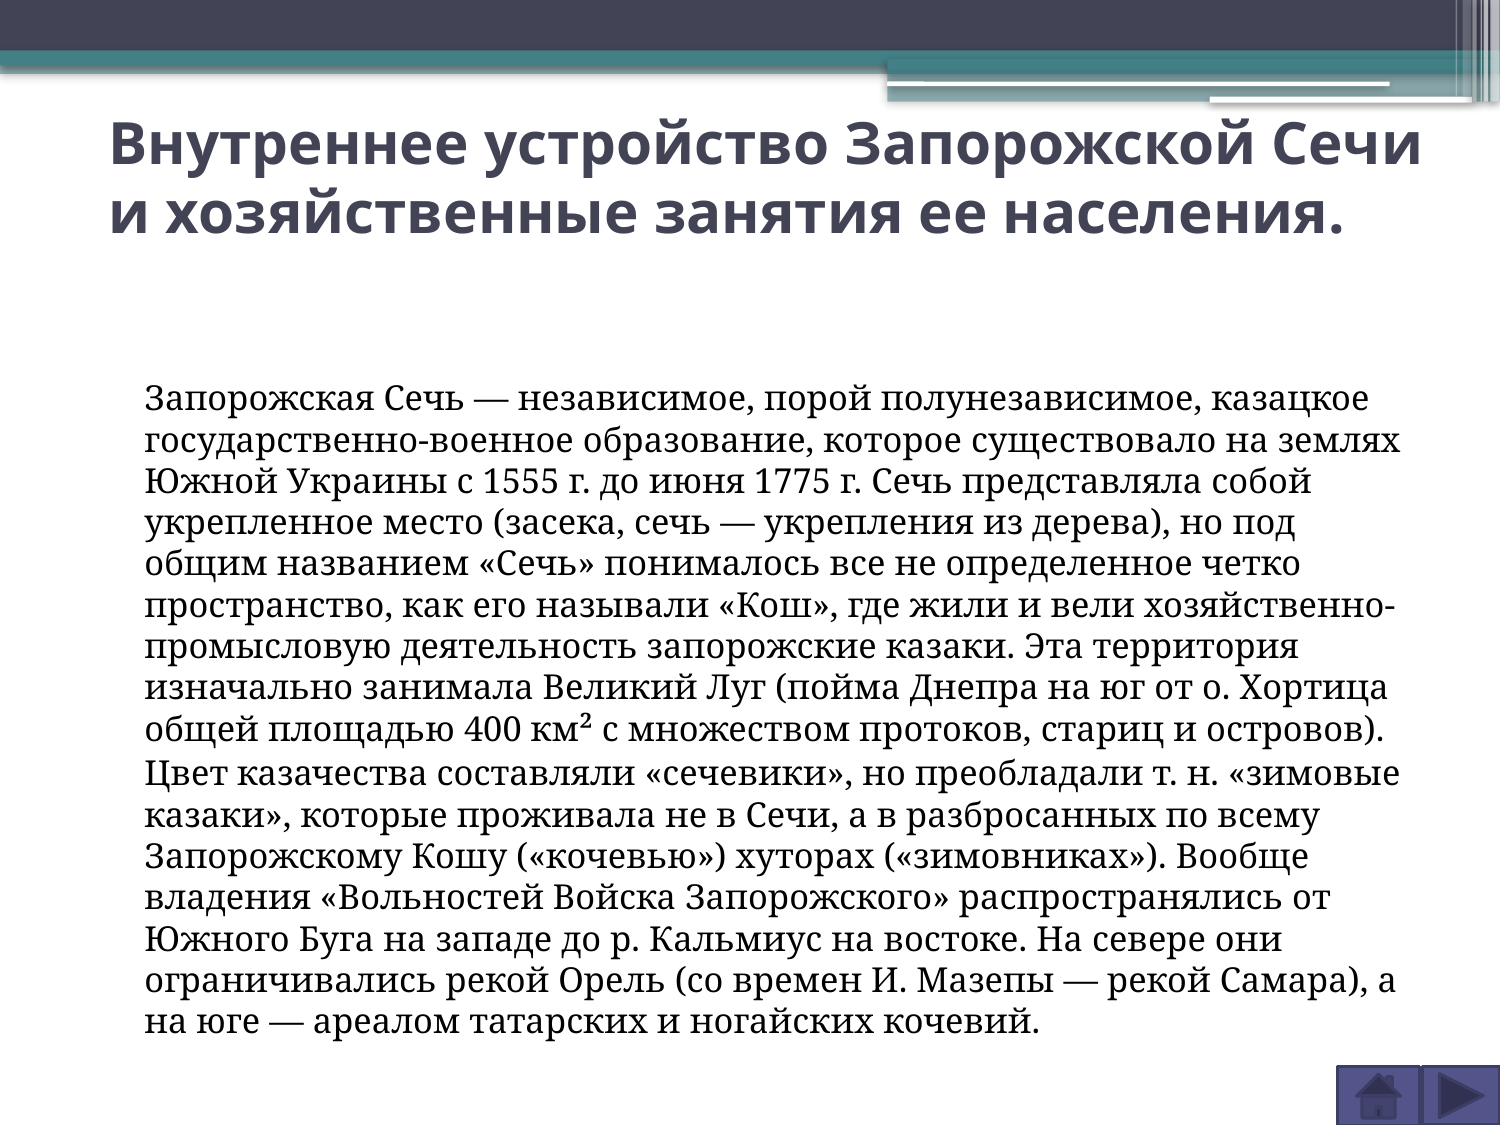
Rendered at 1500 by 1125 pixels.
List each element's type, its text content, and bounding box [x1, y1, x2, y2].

list Запорожская Сечь — независимое, порой полунезависимое, казацкое государственно-военное образование, которое существовало на землях Южной Украины с 1555 г. до июня 1775 г. Сечь представляла собой укрепленное место (засека, сечь — укрепления из дерева), но под общим названием «Сечь» понималось все не определенное четко пространство, как его называли «Кош», где жили и вели хозяйственно-промысловую деятельность запорожские казаки. Эта территория изначально занимала Великий Луг (пойма Днепра на юг от о. Хортица общей площадью 400 км² с множеством протоков, стариц и островов). Цвет казачества составляли «сечевики», но преобладали т. н. «зимовые казаки», которые проживала не в Сечи, а в разбросанных по всему Запорожскому Кошу («кочевью») хуторах («зимовниках»). Вообще владения «Вольностей Войска Запорожского» распространялись от Южного Буга на западе до р. Кальмиус на востоке. На севере они ограничивались рекой Орель (со времен И. Мазепы — рекой Самара), а на юге — ареалом татарских и ногайских кочевий. [75, 368, 1425, 1079]
title Внутреннее устройство Запорожской Сечи и хозяйственные занятия ее населения. [93, 82, 1444, 270]
text_box [1336, 1065, 1421, 1125]
text_box [1421, 1065, 1500, 1125]
